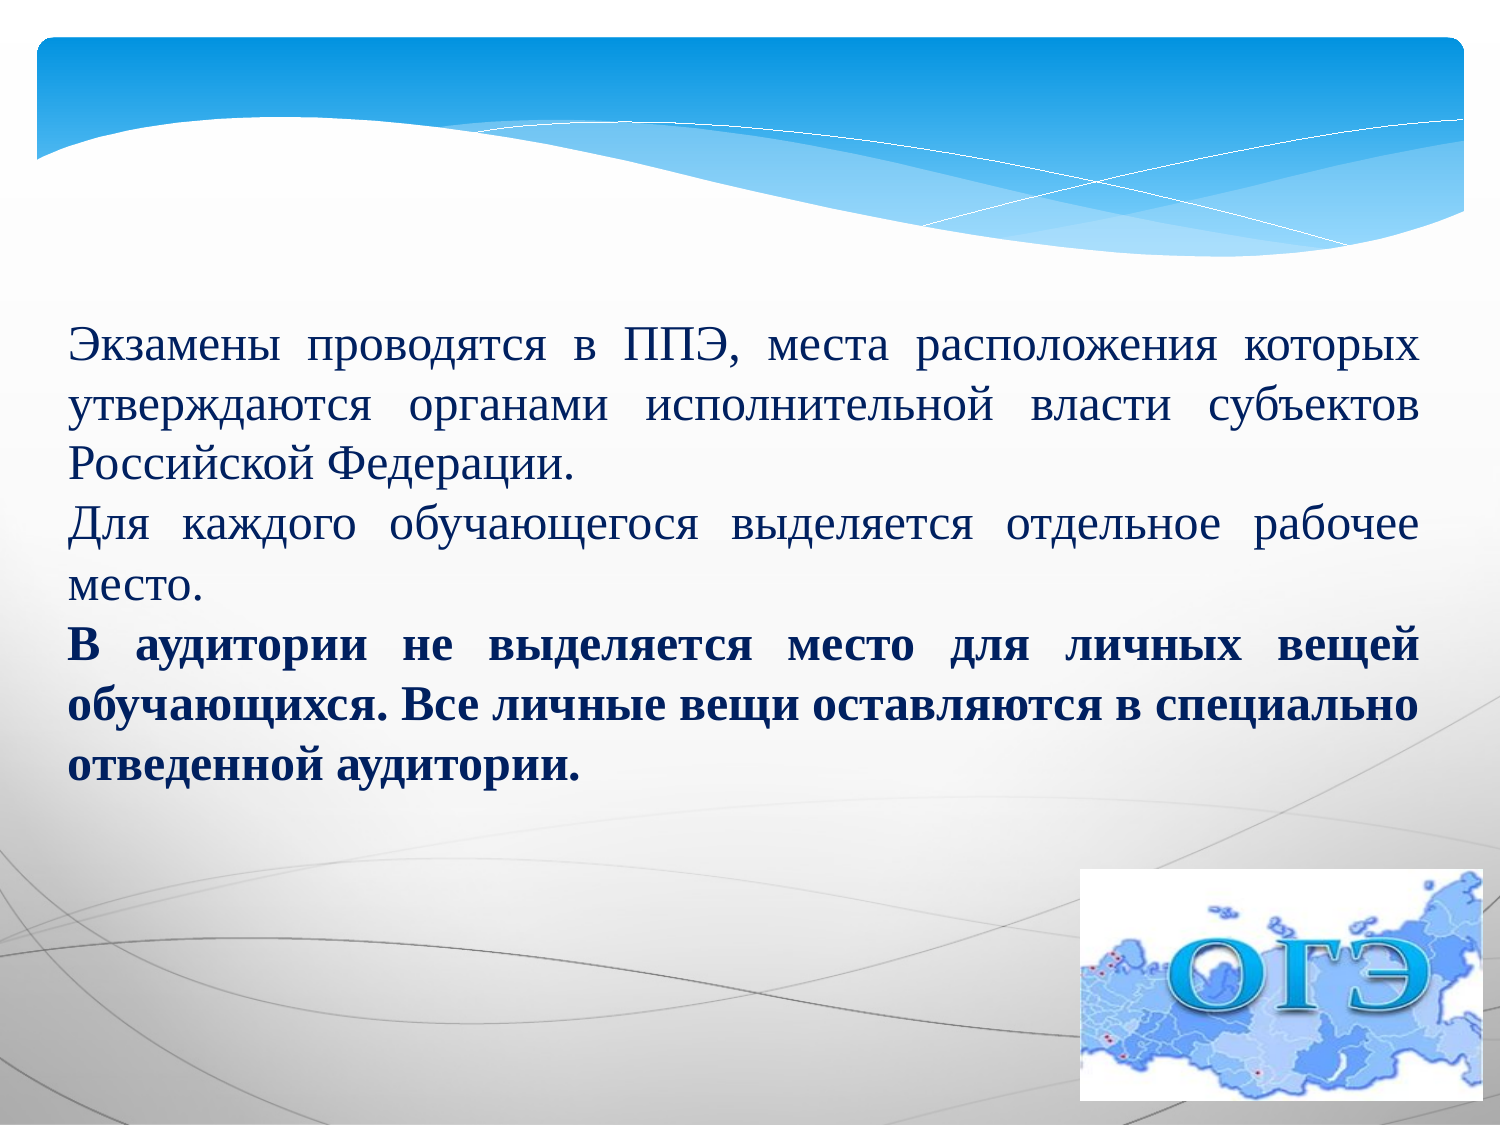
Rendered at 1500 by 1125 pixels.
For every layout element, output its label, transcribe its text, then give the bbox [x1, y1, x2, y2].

picture [1080, 869, 1483, 1101]
text_box Экзамены проводятся в ППЭ, места расположения которых утверждаются органами исполнительной власти субъектов Российской Федерации. Для каждого обучающегося выделяется отдельное рабочее место. В аудитории не выделяется место для личных вещей обучающихся. Все личные вещи оставляются в специально отведенной аудитории. [53, 302, 1436, 978]
